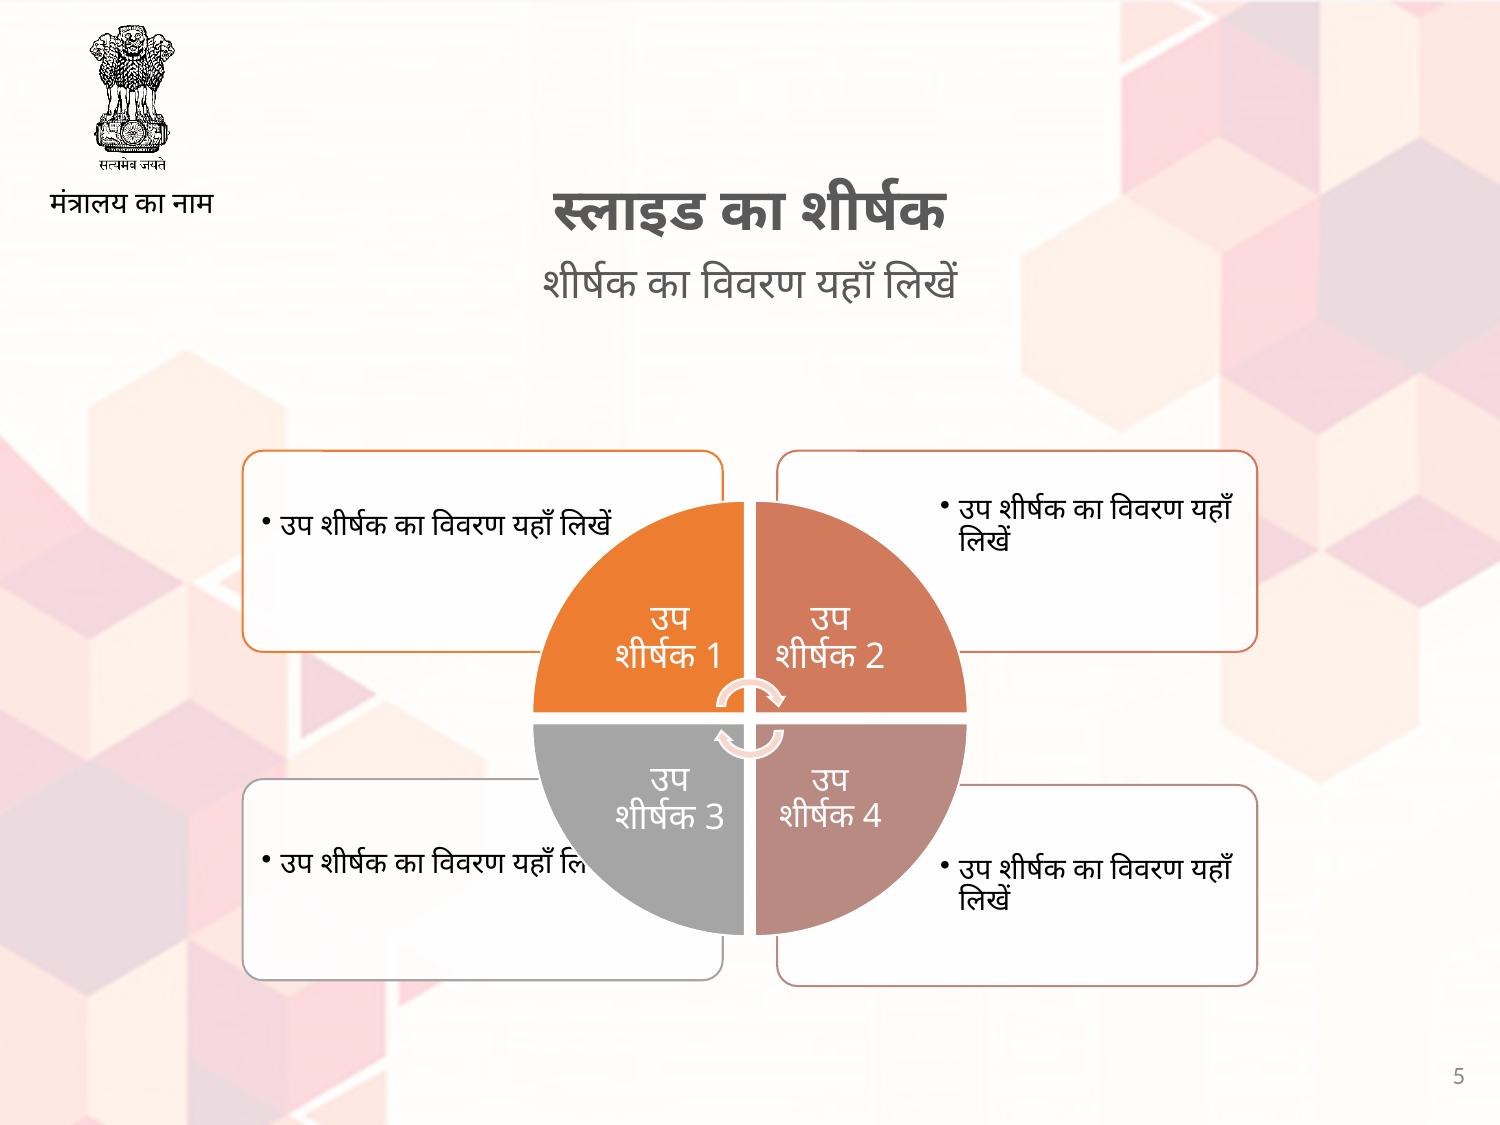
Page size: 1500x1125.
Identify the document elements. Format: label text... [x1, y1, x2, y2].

list स्लाइड का शीर्षक [278, 172, 1222, 244]
list मंत्रालय का नाम [0, 180, 268, 279]
picture [84, 19, 180, 175]
list शीर्षक का विवरण यहाँ लिखें [219, 255, 1281, 350]
slide_number 5 [1142, 1044, 1481, 1105]
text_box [242, 472, 1258, 965]
